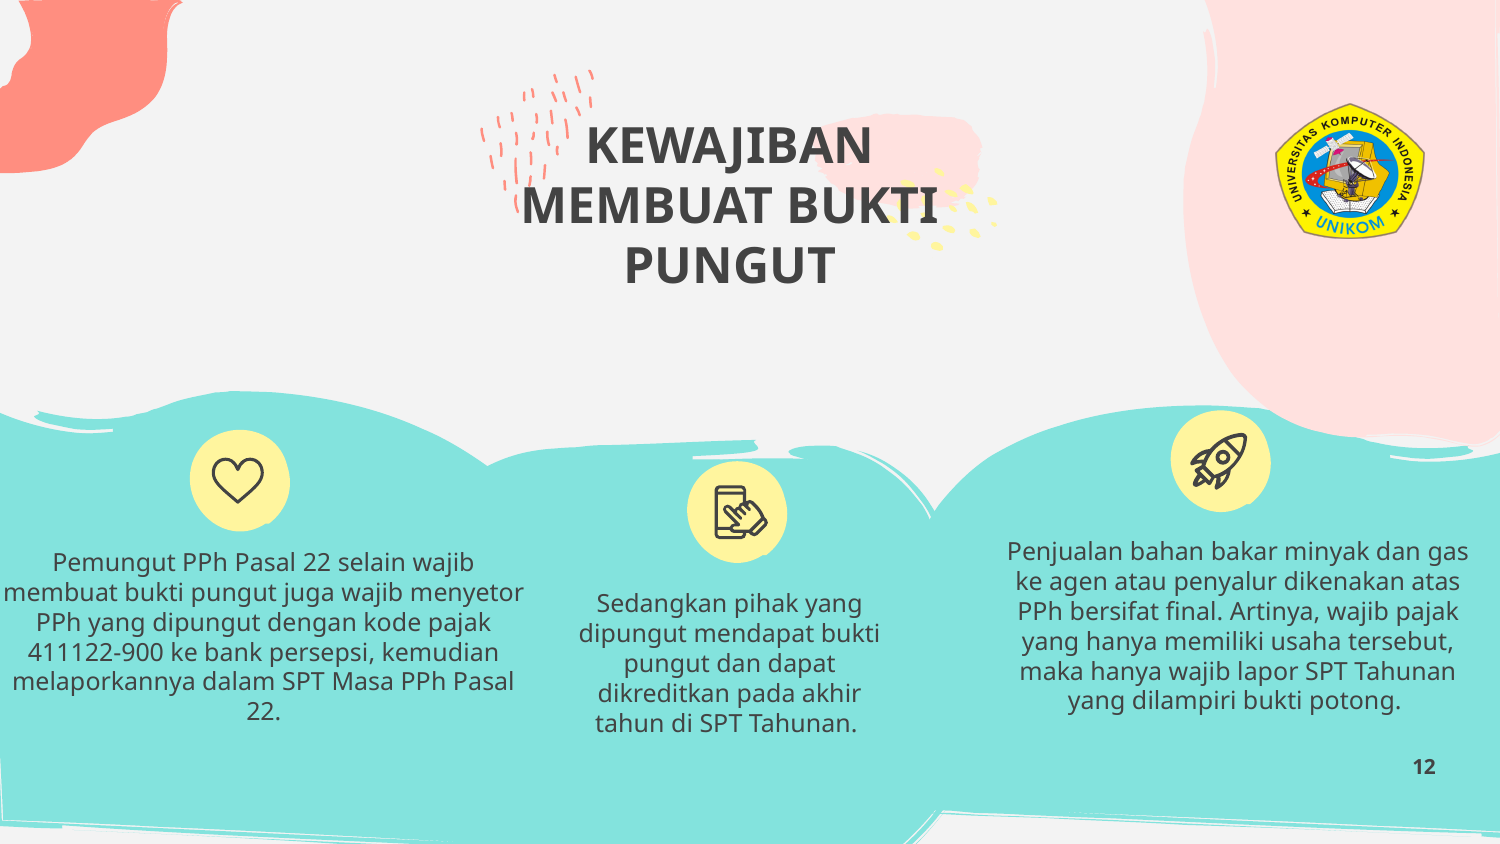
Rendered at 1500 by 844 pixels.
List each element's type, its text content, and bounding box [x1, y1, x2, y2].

picture [1274, 103, 1425, 239]
subtitle Pemungut PPh Pasal 22 selain wajib membuat bukti pungut juga wajib menyetor PPh yang dipungut dengan kode pajak 411122-900 ke bank persepsi, kemudian melaporkannya dalam SPT Masa PPh Pasal 22. [0, 531, 544, 617]
text_box [211, 457, 264, 504]
text_box [1170, 410, 1271, 513]
text_box [687, 461, 788, 563]
slide_number 12 [1379, 738, 1469, 804]
text_box [714, 485, 768, 540]
subtitle Penjualan bahan bakar minyak dan gas ke agen atau penyalur dikenakan atas PPh bersifat final. Artinya, wajib pajak yang hanya memiliki usaha tersebut, maka hanya wajib lapor SPT Tahunan yang dilampiri bukti potong. [989, 520, 1488, 606]
title KEWAJIBAN MEMBUAT BUKTI PUNGUT [497, 168, 962, 309]
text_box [1189, 432, 1248, 490]
text_box [189, 429, 290, 532]
subtitle Sedangkan pihak yang dipungut mendapat bukti pungut dan dapat dikreditkan pada akhir tahun di SPT Tahunan. [554, 572, 906, 658]
